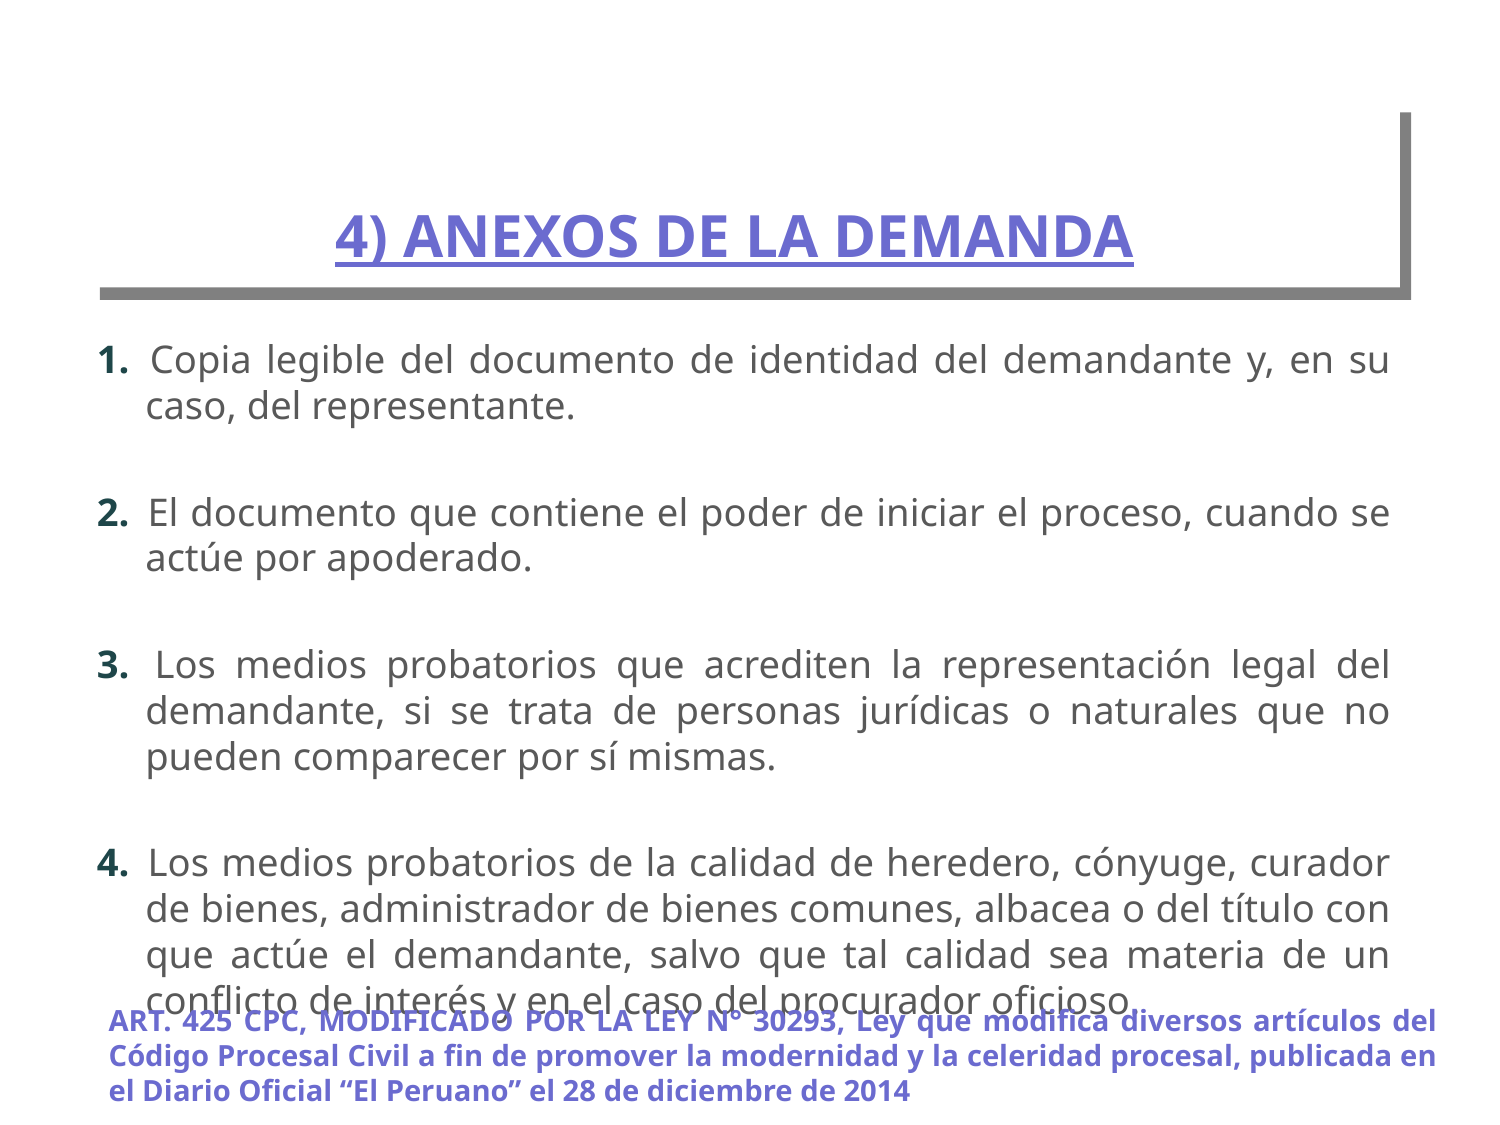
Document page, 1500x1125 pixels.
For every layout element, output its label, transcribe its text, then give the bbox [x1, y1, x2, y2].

text_box ART. 425 CPC, MODIFICADO POR LA LEY N° 30293, Ley que modifica diversos artículos del Código Procesal Civil a fin de promover la modernidad y la celeridad procesal, publicada en el Diario Oficial “El Peruano” el 28 de diciembre de 2014 [92, 1006, 1455, 1104]
list 1. Copia legible del documento de identidad del demandante y, en su caso, del representante. 2. El documento que contiene el poder de iniciar el proceso, cuando se actúe por apoderado. 3. Los medios probatorios que acrediten la representación legal del demandante, si se trata de personas jurídicas o naturales que no pueden comparecer por sí mismas. 4. Los medios probatorios de la calidad de heredero, cónyuge, curador de bienes, administrador de bienes comunes, albacea o del título con que actúe el demandante, salvo que tal calidad sea materia de un conflicto de interés y en el caso del procurador oficioso. [81, 327, 1407, 1044]
title 4) ANEXOS DE LA DEMANDA [128, 175, 1341, 294]
